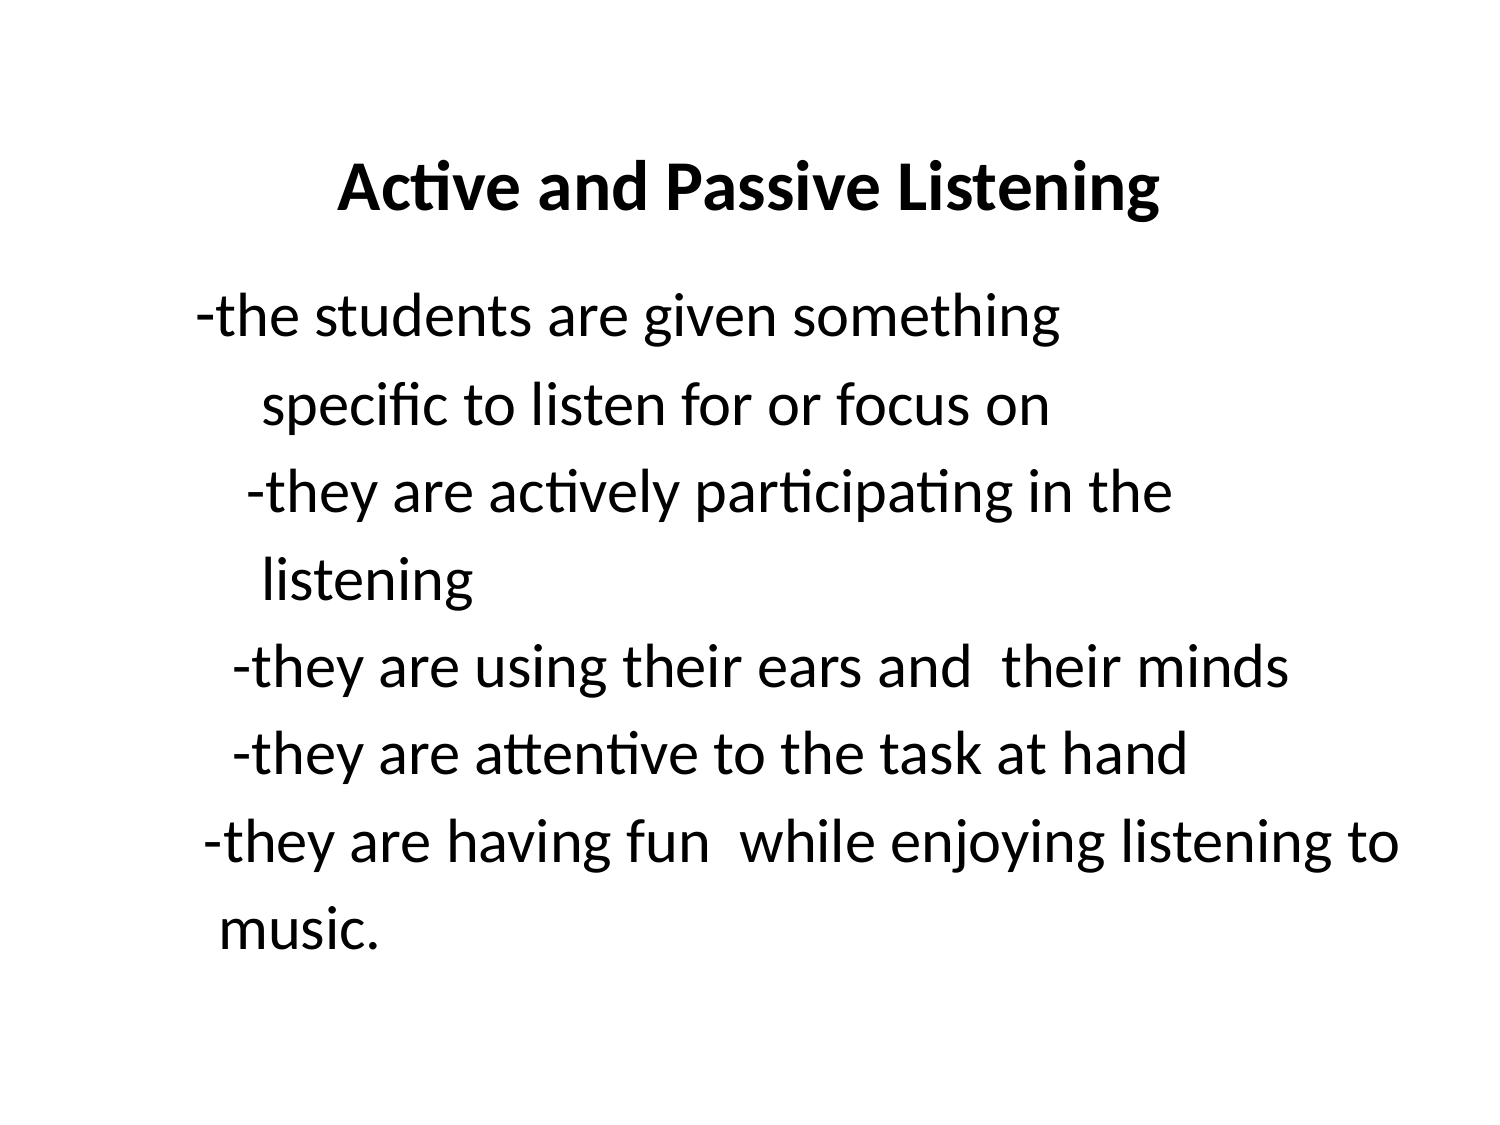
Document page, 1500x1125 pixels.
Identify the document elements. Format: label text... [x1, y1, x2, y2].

title Active and Passive Listening [75, 45, 1425, 233]
list -the students are given something specific to listen for or focus on -they are actively participating in the listening -they are using their ears and their minds -they are attentive to the task at hand -they are having fun while enjoying listening to music. [75, 262, 1425, 1005]
